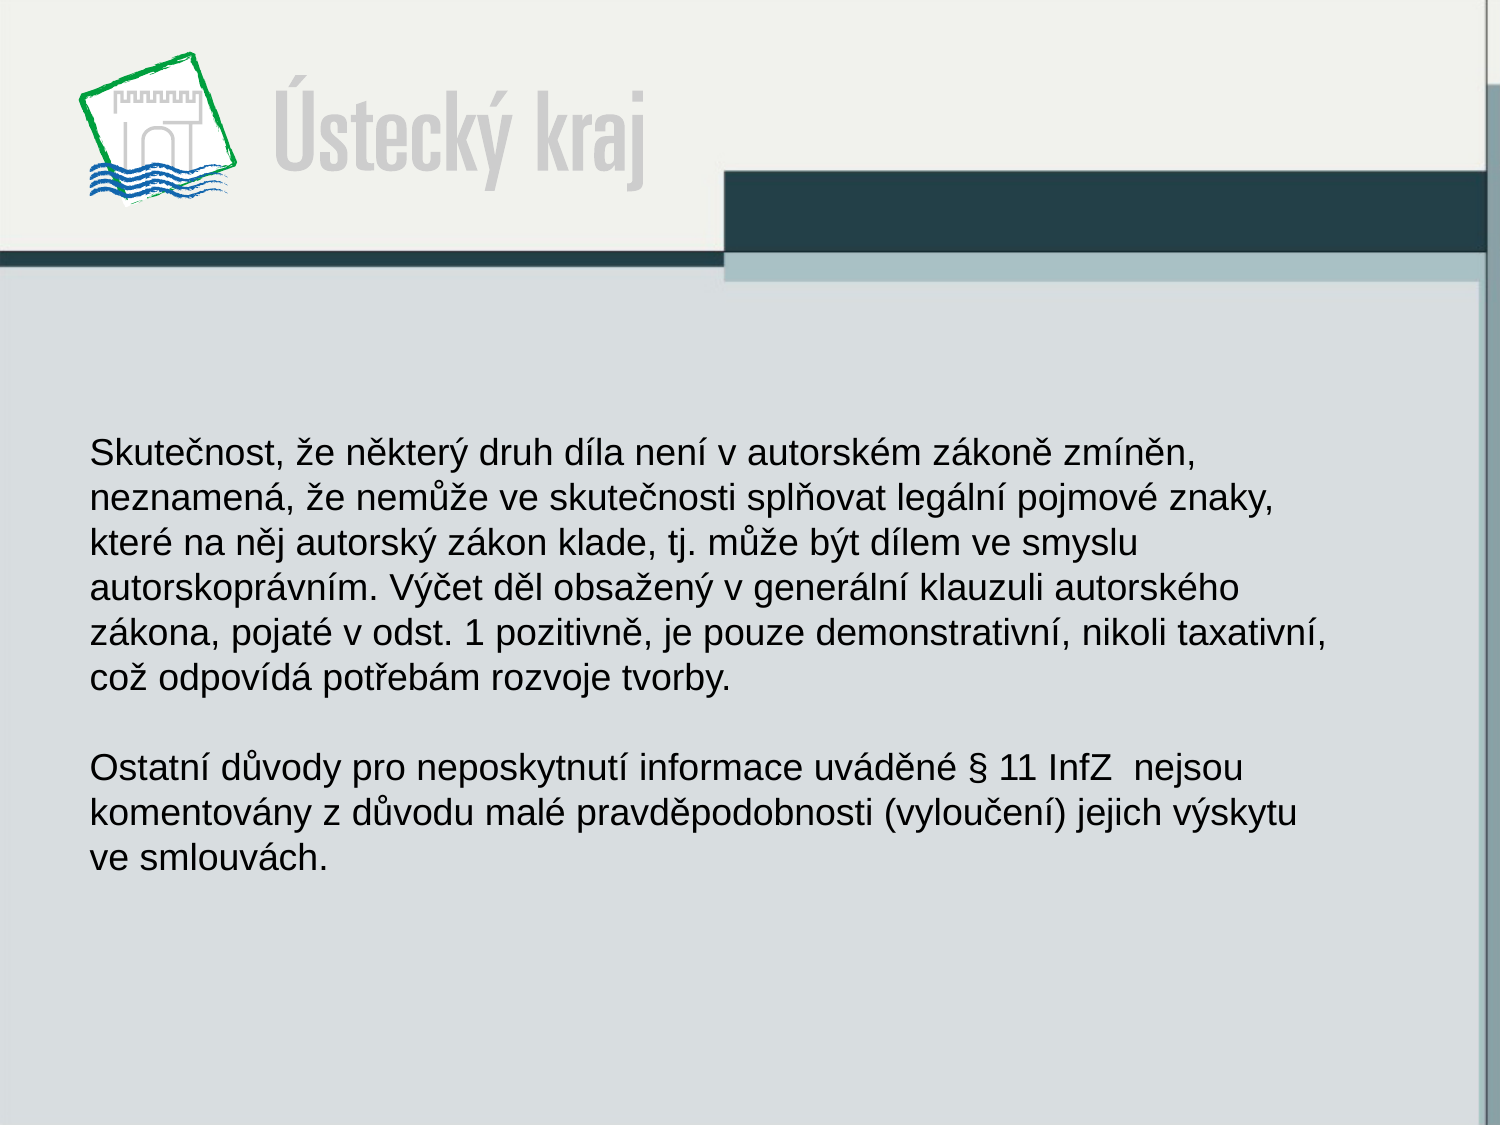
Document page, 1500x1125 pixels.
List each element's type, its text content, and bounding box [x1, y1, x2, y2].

text_box Skutečnost, že některý druh díla není v autorském zákoně zmíněn, neznamená, že nemůže ve skutečnosti splňovat legální pojmové znaky, které na něj autorský zákon klade, tj. může být dílem ve smyslu autorskoprávním. Výčet děl obsažený v generální klauzuli autorského zákona, pojaté v odst. 1 pozitivně, je pouze demonstrativní, nikoli taxativní, což odpovídá potřebám rozvoje tvorby. Ostatní důvody pro neposkytnutí informace uváděné § 11 InfZ nejsou komentovány z důvodu malé pravděpodobnosti (vyloučení) jejich výskytu ve smlouvách. [74, 420, 1351, 886]
picture [0, 0, 1500, 1125]
